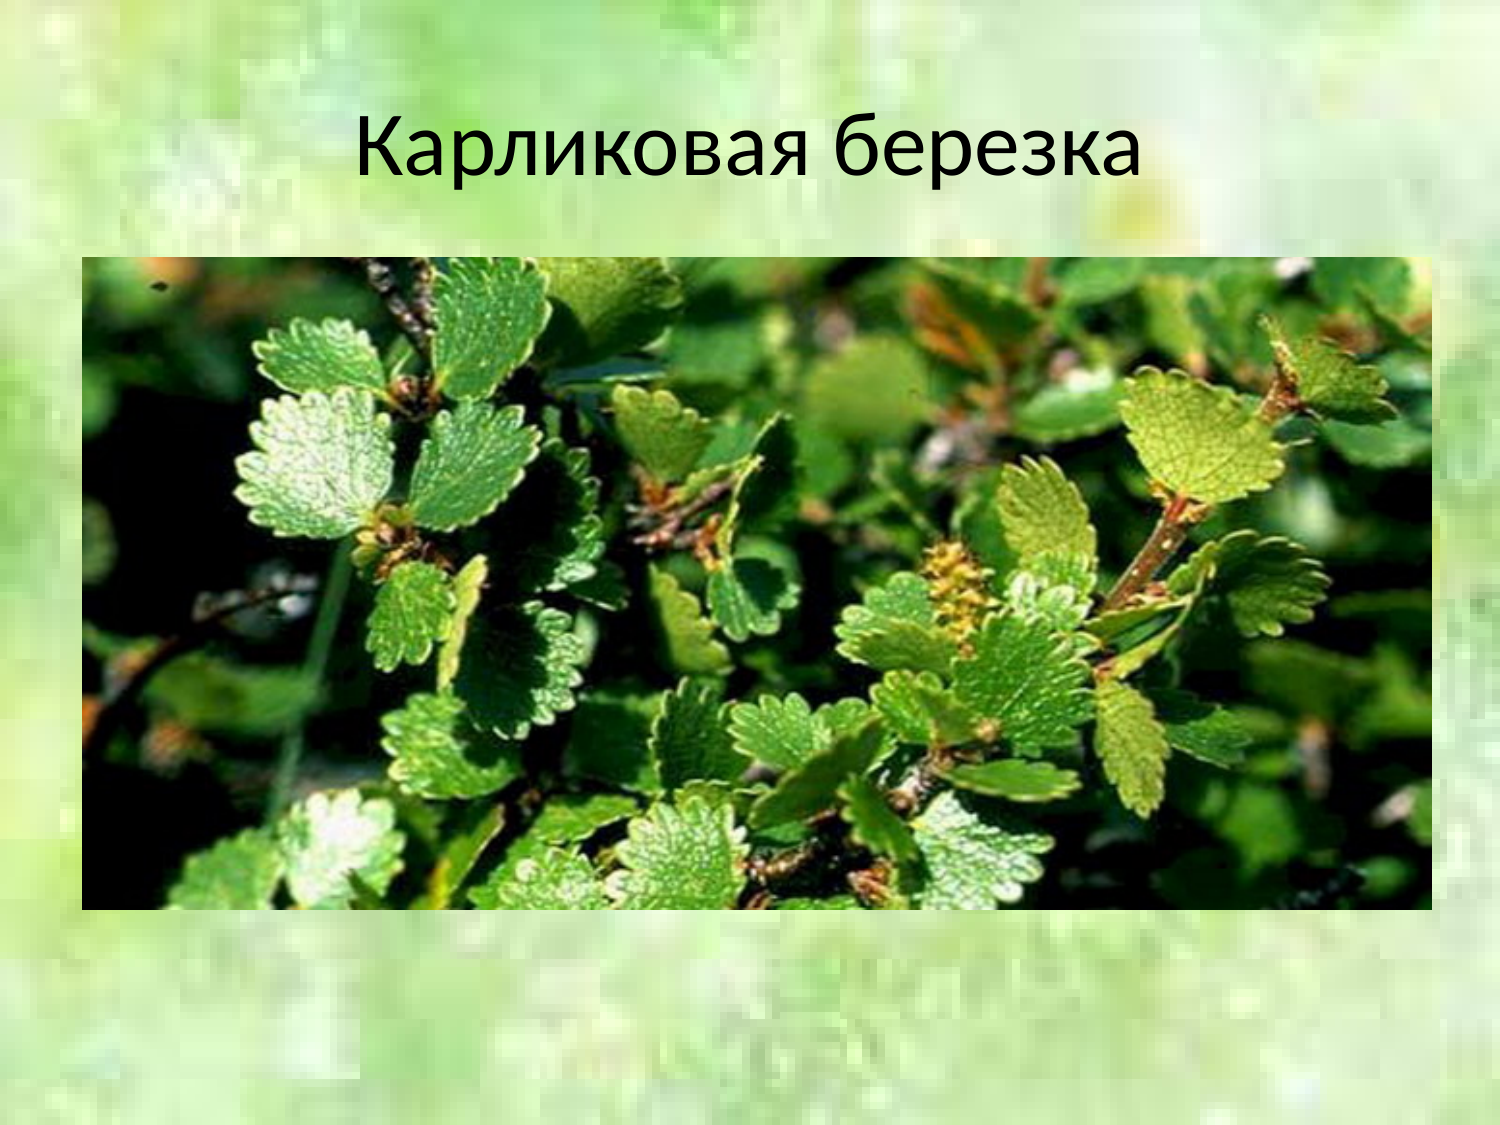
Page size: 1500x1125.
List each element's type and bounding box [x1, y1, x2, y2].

picture [0, 0, 1500, 1125]
list [81, 257, 1433, 910]
